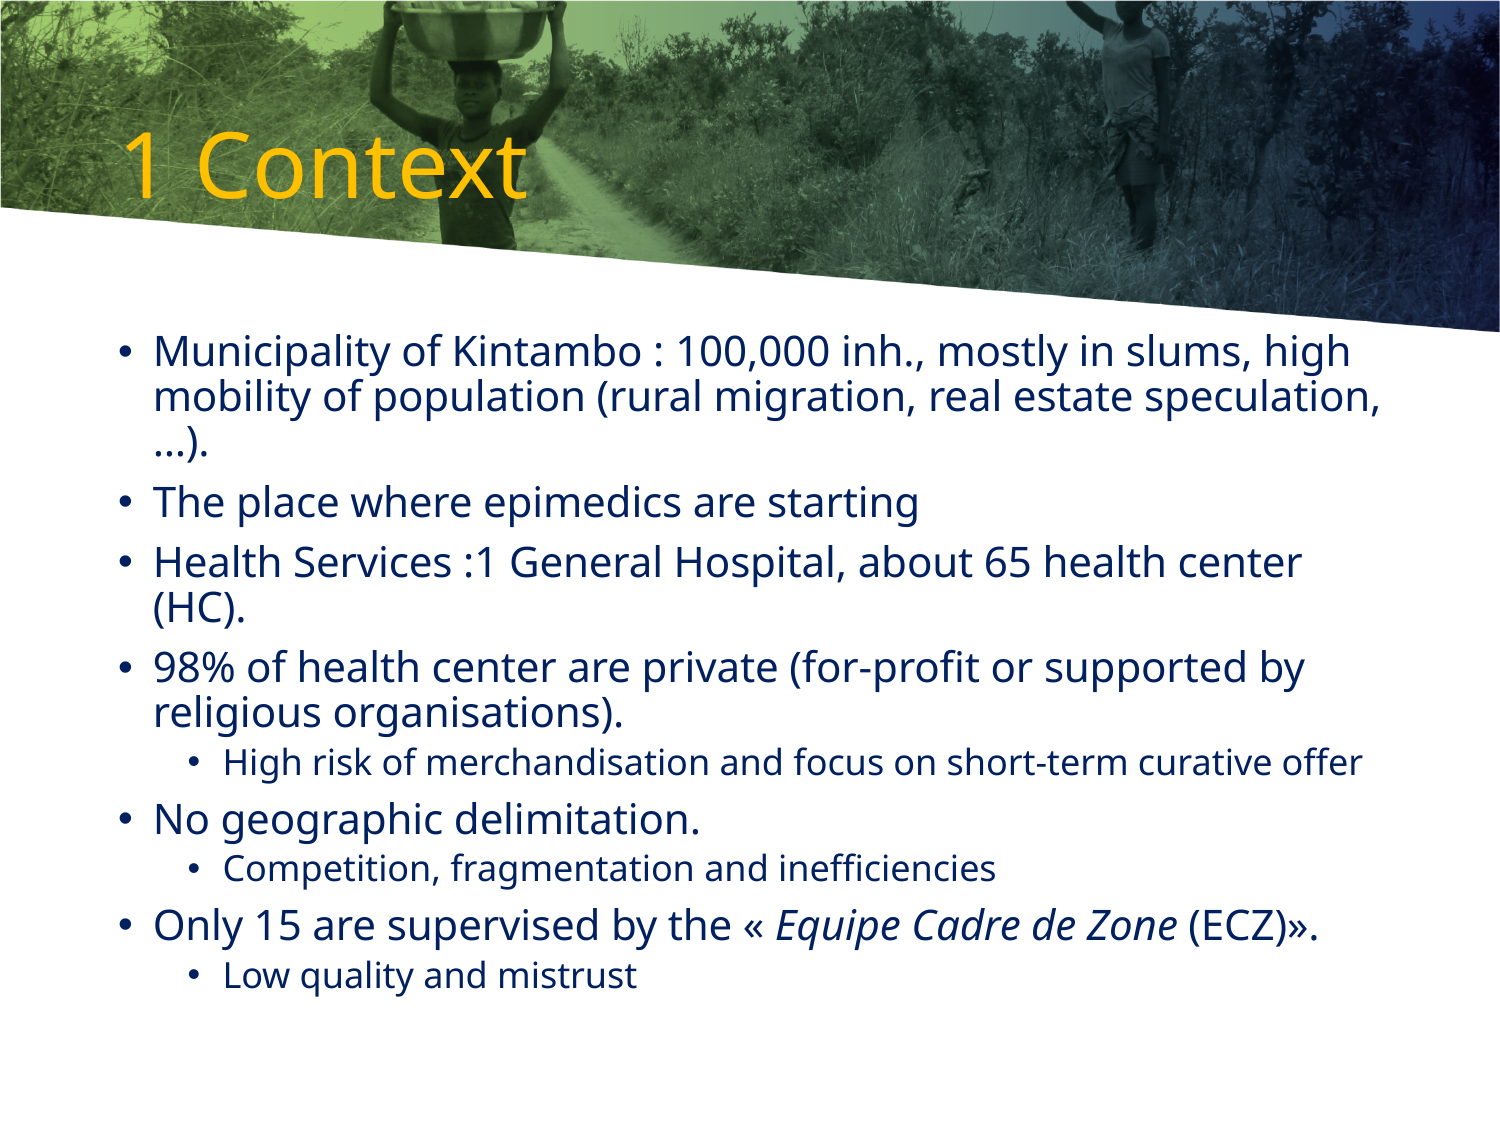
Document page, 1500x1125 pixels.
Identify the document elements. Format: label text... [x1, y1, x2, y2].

list Municipality of Kintambo : 100,000 inh., mostly in slums, high mobility of population (rural migration, real estate speculation,…). The place where epimedics are starting Health Services :1 General Hospital, about 65 health center (HC). 98% of health center are private (for-profit or supported by religious organisations). High risk of merchandisation and focus on short-term curative offer No geographic delimitation. Competition, fragmentation and inefficiencies Only 15 are supervised by the « Equipe Cadre de Zone (ECZ)». Low quality and mistrust [103, 322, 1397, 1037]
picture [0, 0, 1500, 334]
title 1 Context [103, 59, 1397, 278]
